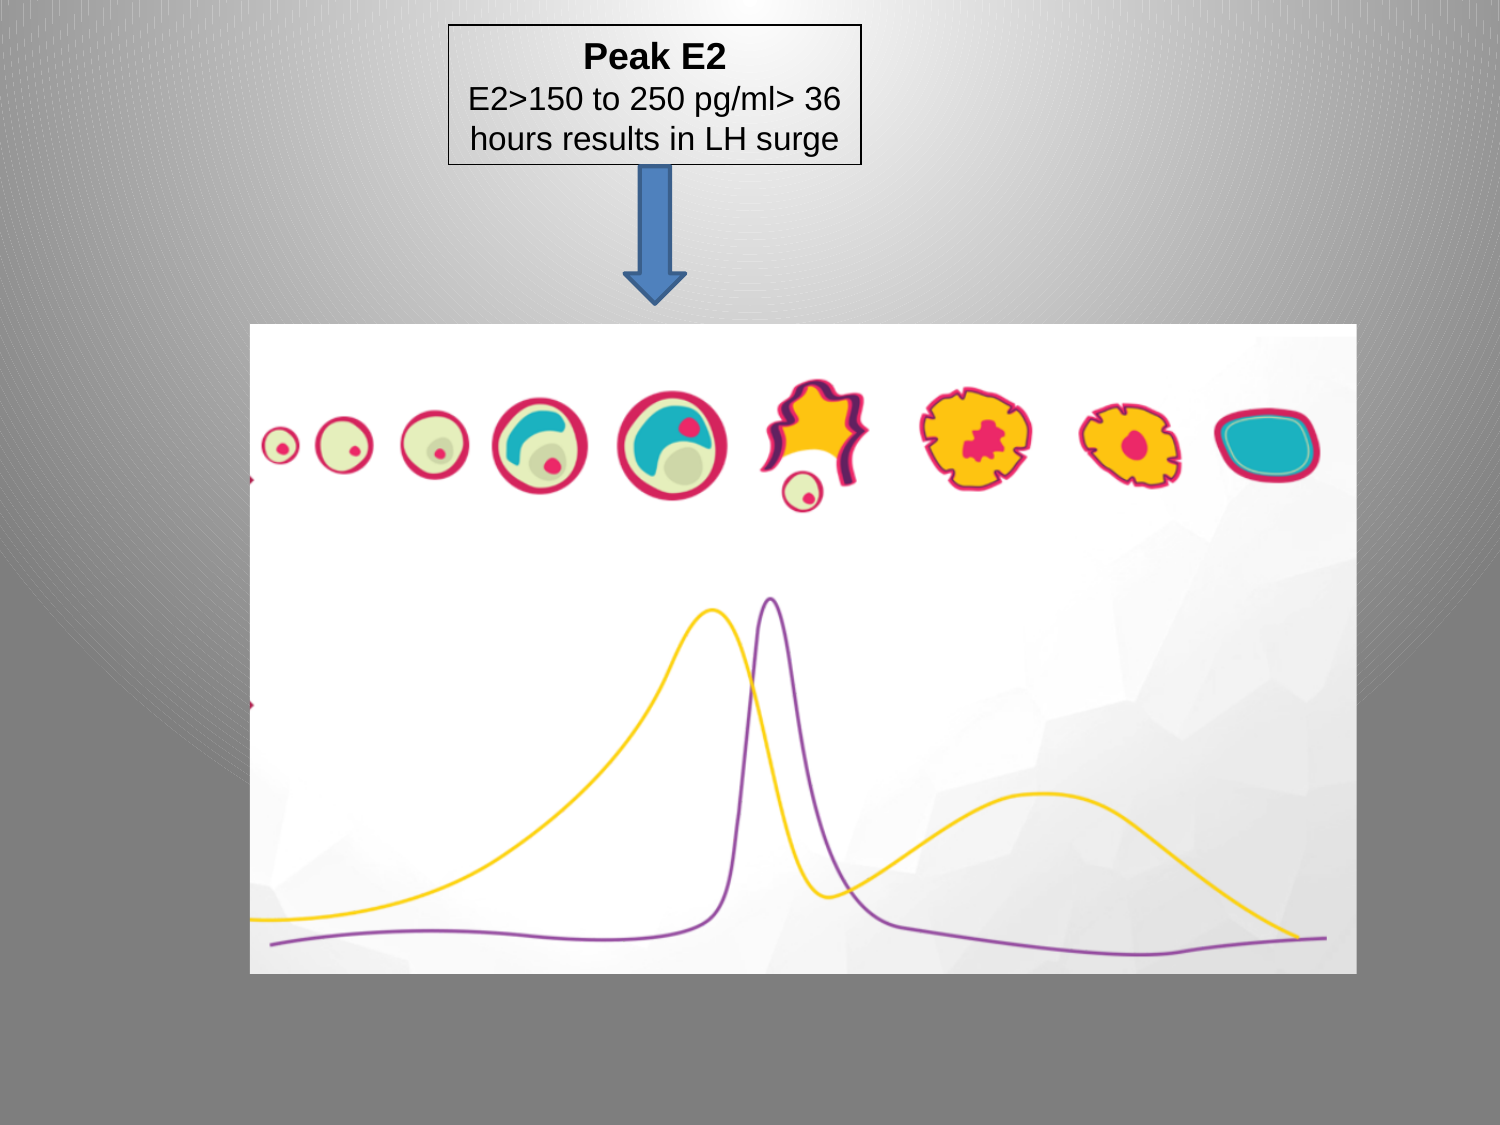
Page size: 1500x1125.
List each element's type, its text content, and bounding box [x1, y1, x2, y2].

text_box [622, 164, 688, 306]
text_box Peak E2 E2>150 to 250 pg/ml> 36 hours results in LH surge [448, 24, 862, 165]
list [249, 324, 1357, 974]
